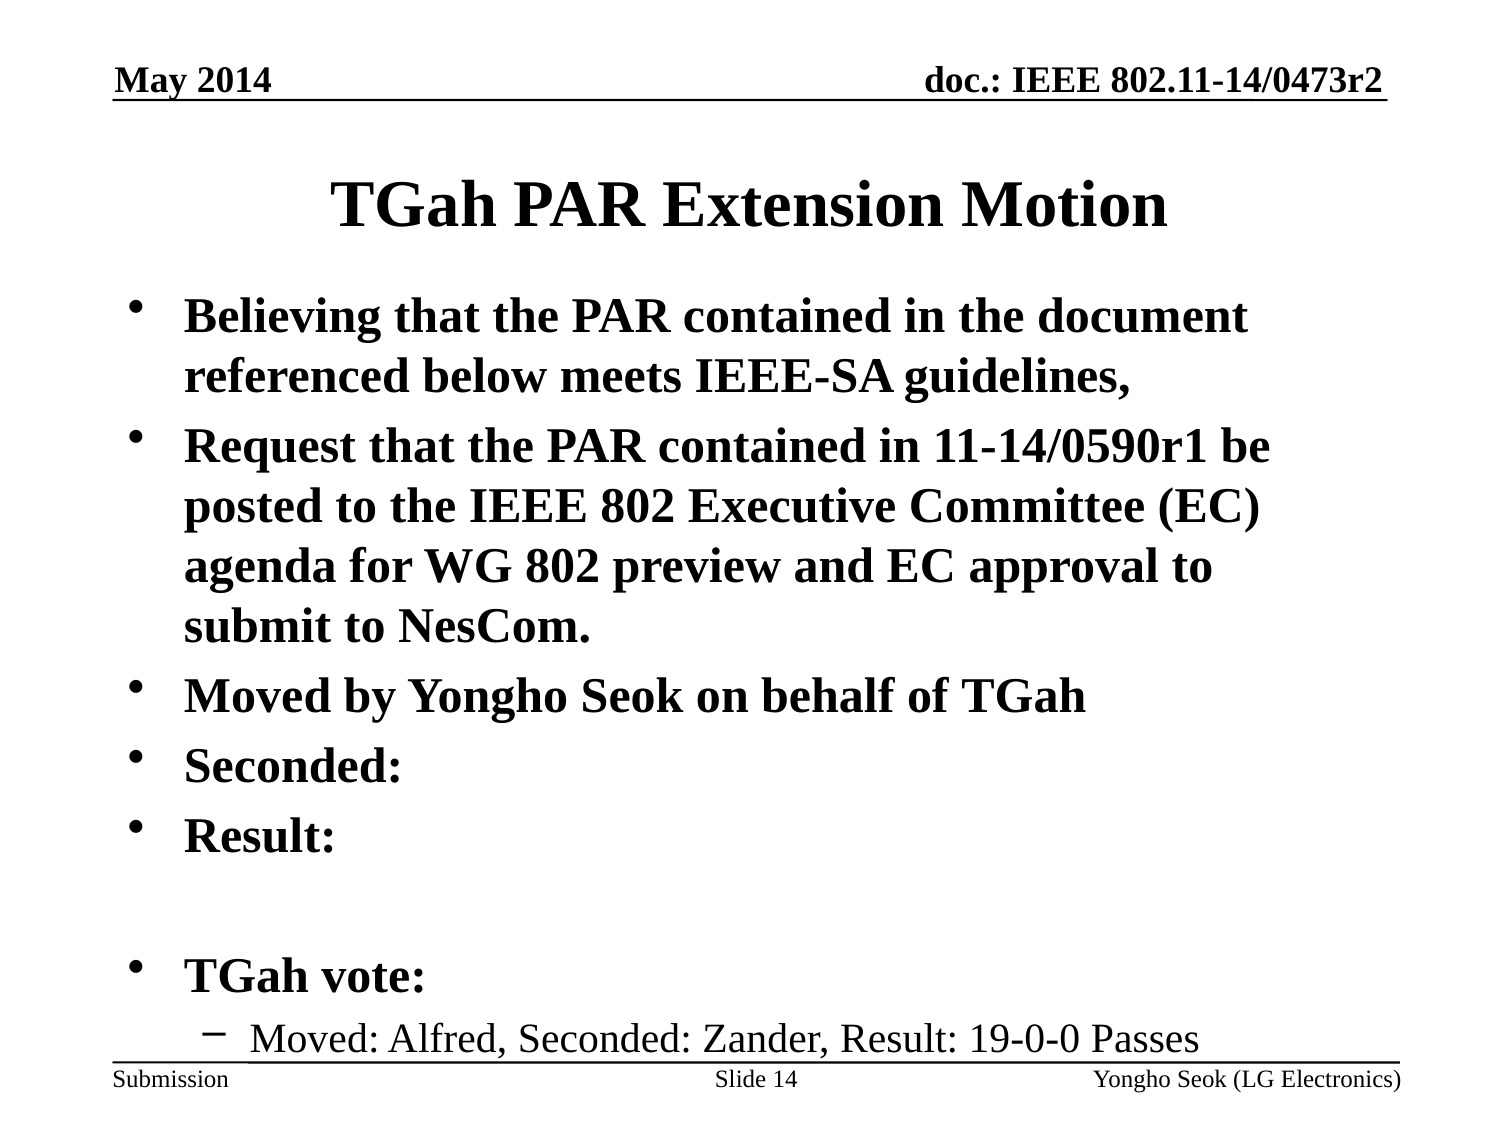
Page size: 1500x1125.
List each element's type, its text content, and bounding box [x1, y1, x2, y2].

slide_number Slide 14 [712, 1061, 800, 1093]
footer Yongho Seok (LG Electronics) [1088, 1061, 1402, 1093]
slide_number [114, 54, 274, 101]
list Believing that the PAR contained in the document referenced below meets IEEE-SA guidelines, Request that the PAR contained in 11-14/0590r1 be posted to the IEEE 802 Executive Committee (EC) agenda for WG 802 preview and EC approval to submit to NesCom. Moved by Yongho Seok on behalf of TGah Seconded: Result: TGah vote: Moved: Alfred, Seconded: Zander, Result: 19-0-0 Passes [112, 288, 1388, 950]
title TGah PAR Extension Motion [112, 112, 1388, 288]
